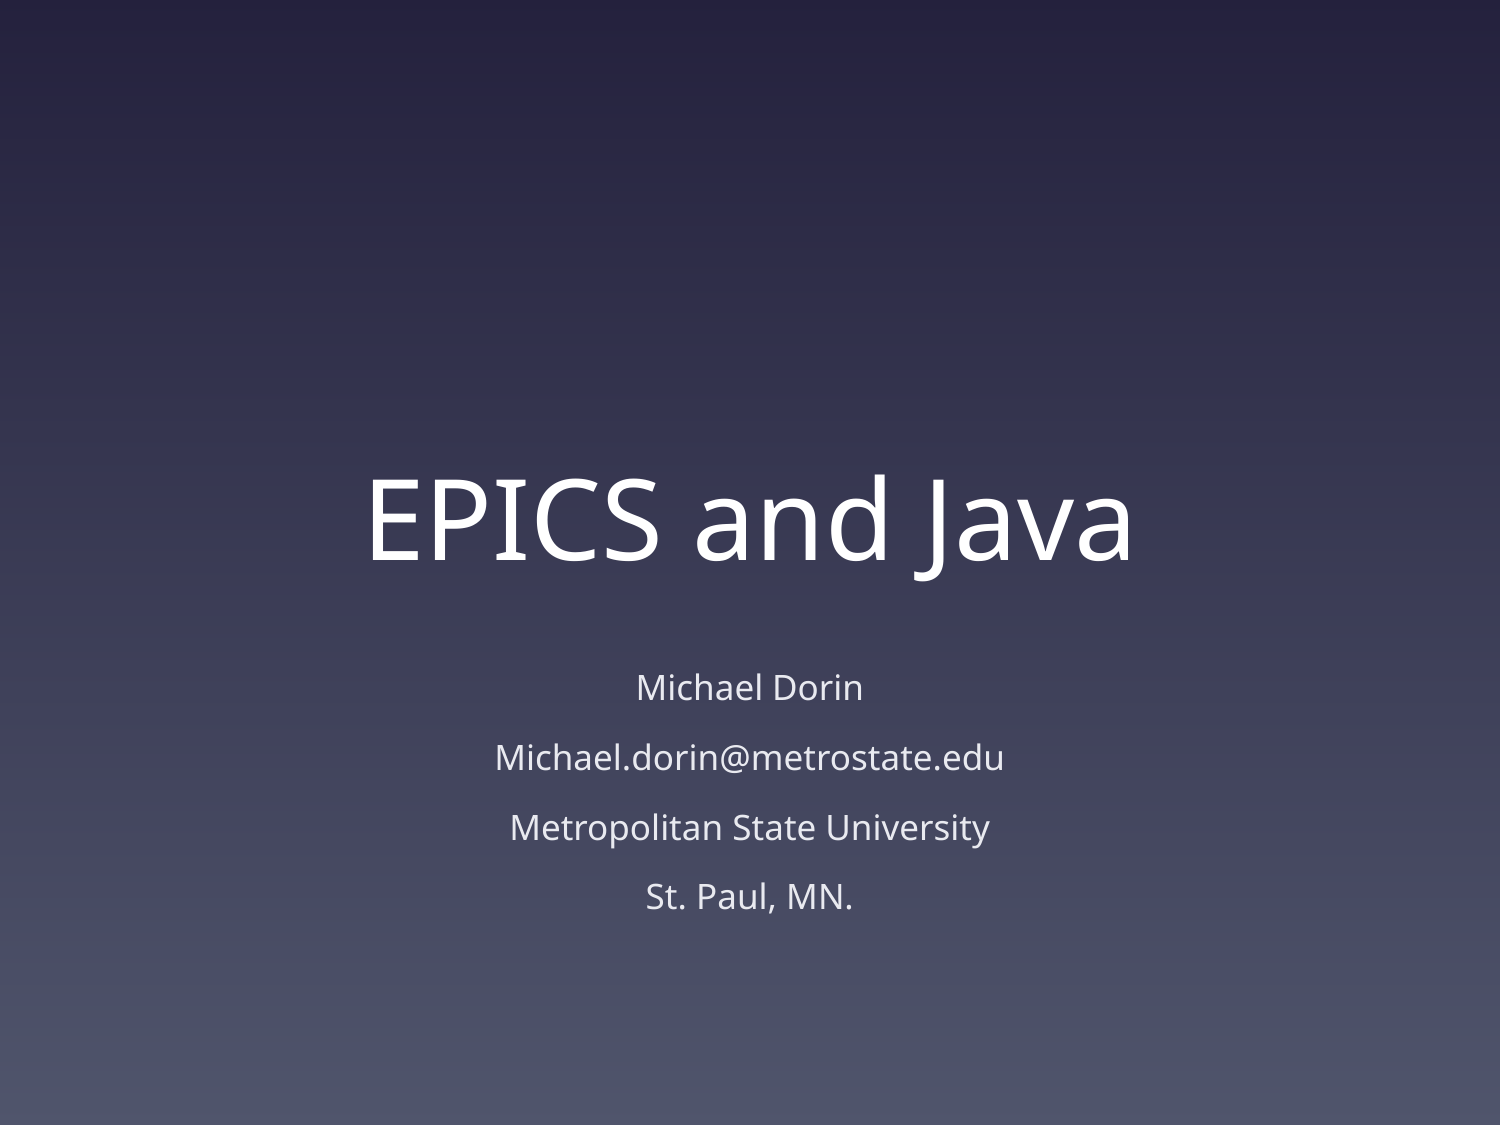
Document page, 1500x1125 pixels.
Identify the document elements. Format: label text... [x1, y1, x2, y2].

title EPICS and Java [112, 349, 1388, 591]
subtitle Michael Dorin Michael.dorin@metrostate.edu Metropolitan State University St. Paul, MN. [225, 637, 1275, 925]
